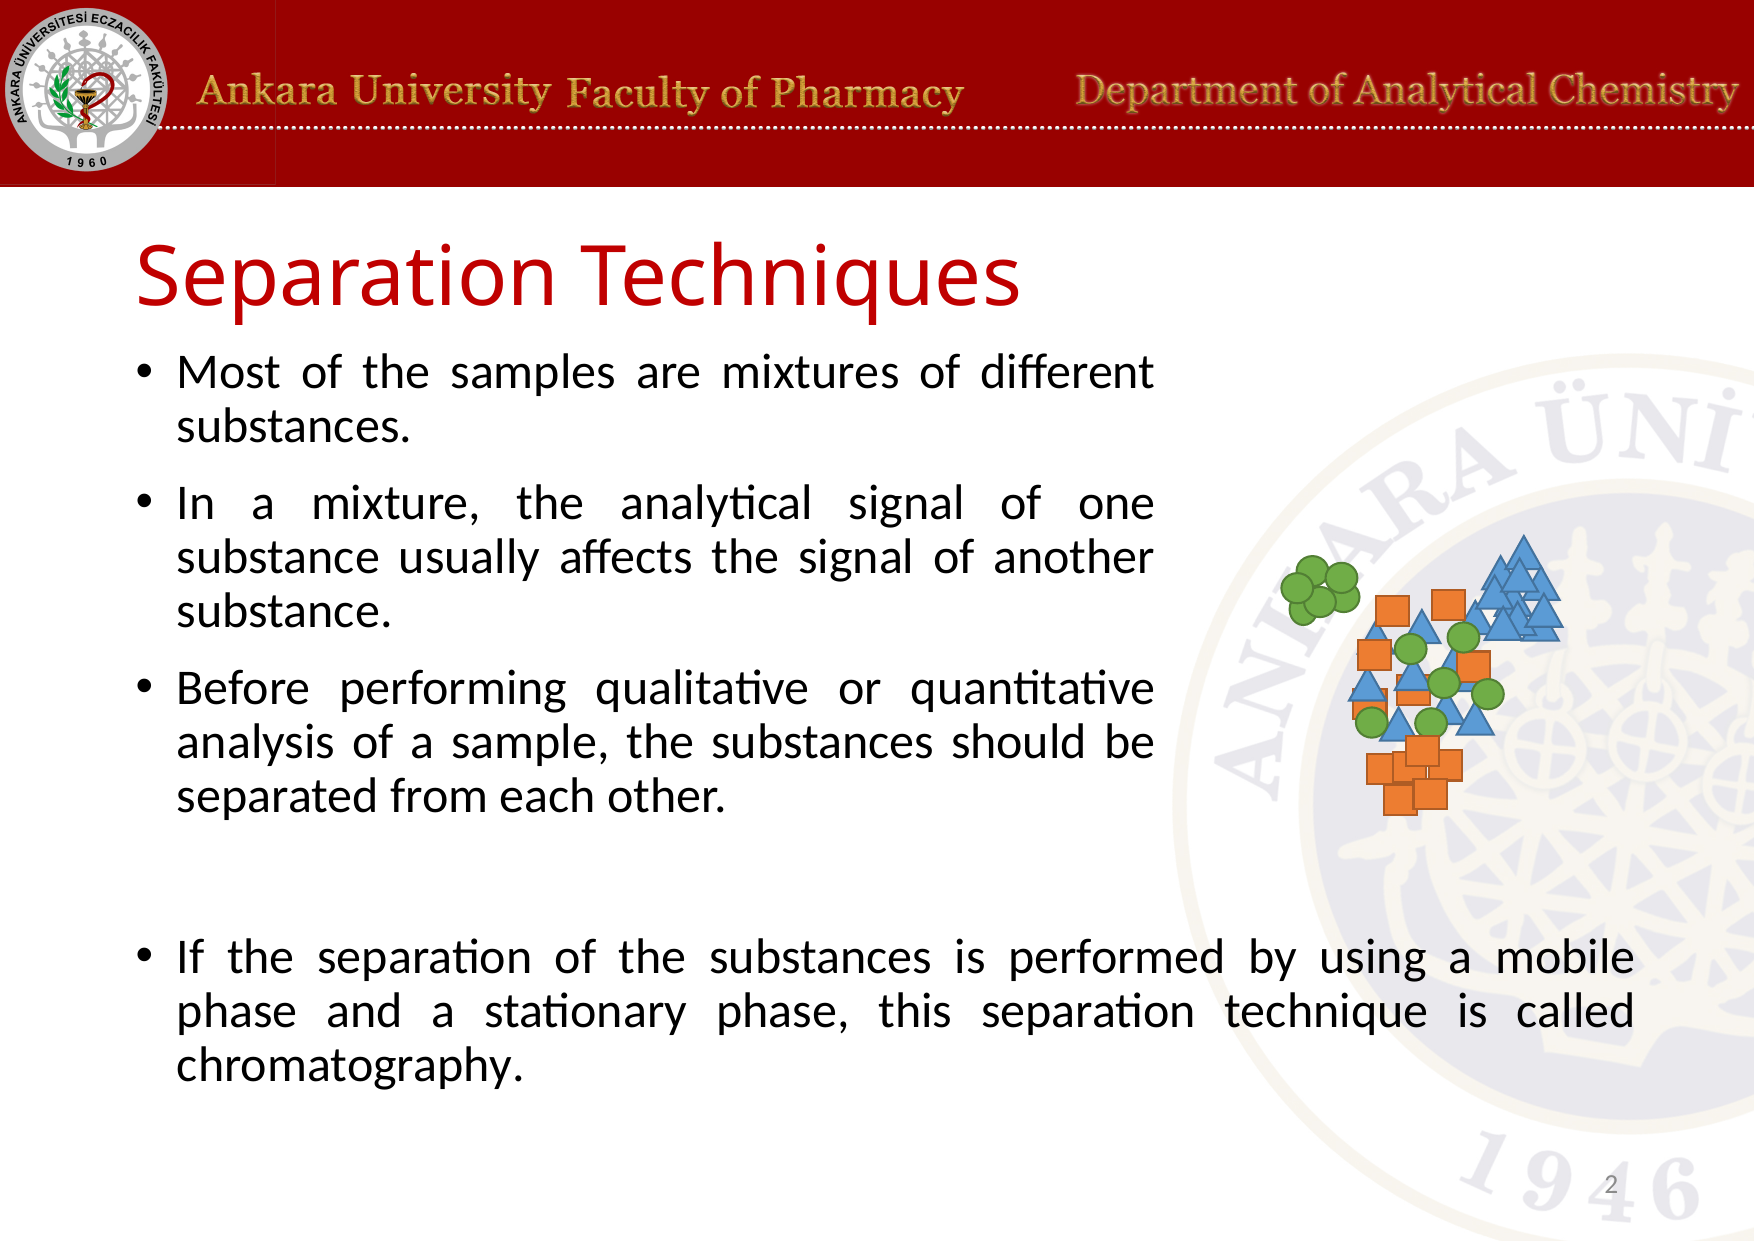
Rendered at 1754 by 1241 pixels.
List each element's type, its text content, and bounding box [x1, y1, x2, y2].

title Separation Techniques [120, 213, 1634, 331]
slide_number 2 [1238, 1149, 1634, 1216]
text_box If the separation of the substances is performed by using a mobile phase and a stationary phase, this separation technique is called chromatography. [120, 923, 1652, 1141]
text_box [1366, 735, 1463, 816]
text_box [1281, 556, 1360, 626]
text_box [1348, 590, 1504, 741]
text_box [1475, 535, 1563, 641]
picture [0, 0, 1754, 1241]
list Most of the samples are mixtures of different substances. In a mixture, the analytical signal of one substance usually affects the signal of another substance. Before performing qualitative or quantitative analysis of a sample, the substances should be separated from each other. [120, 338, 1171, 857]
